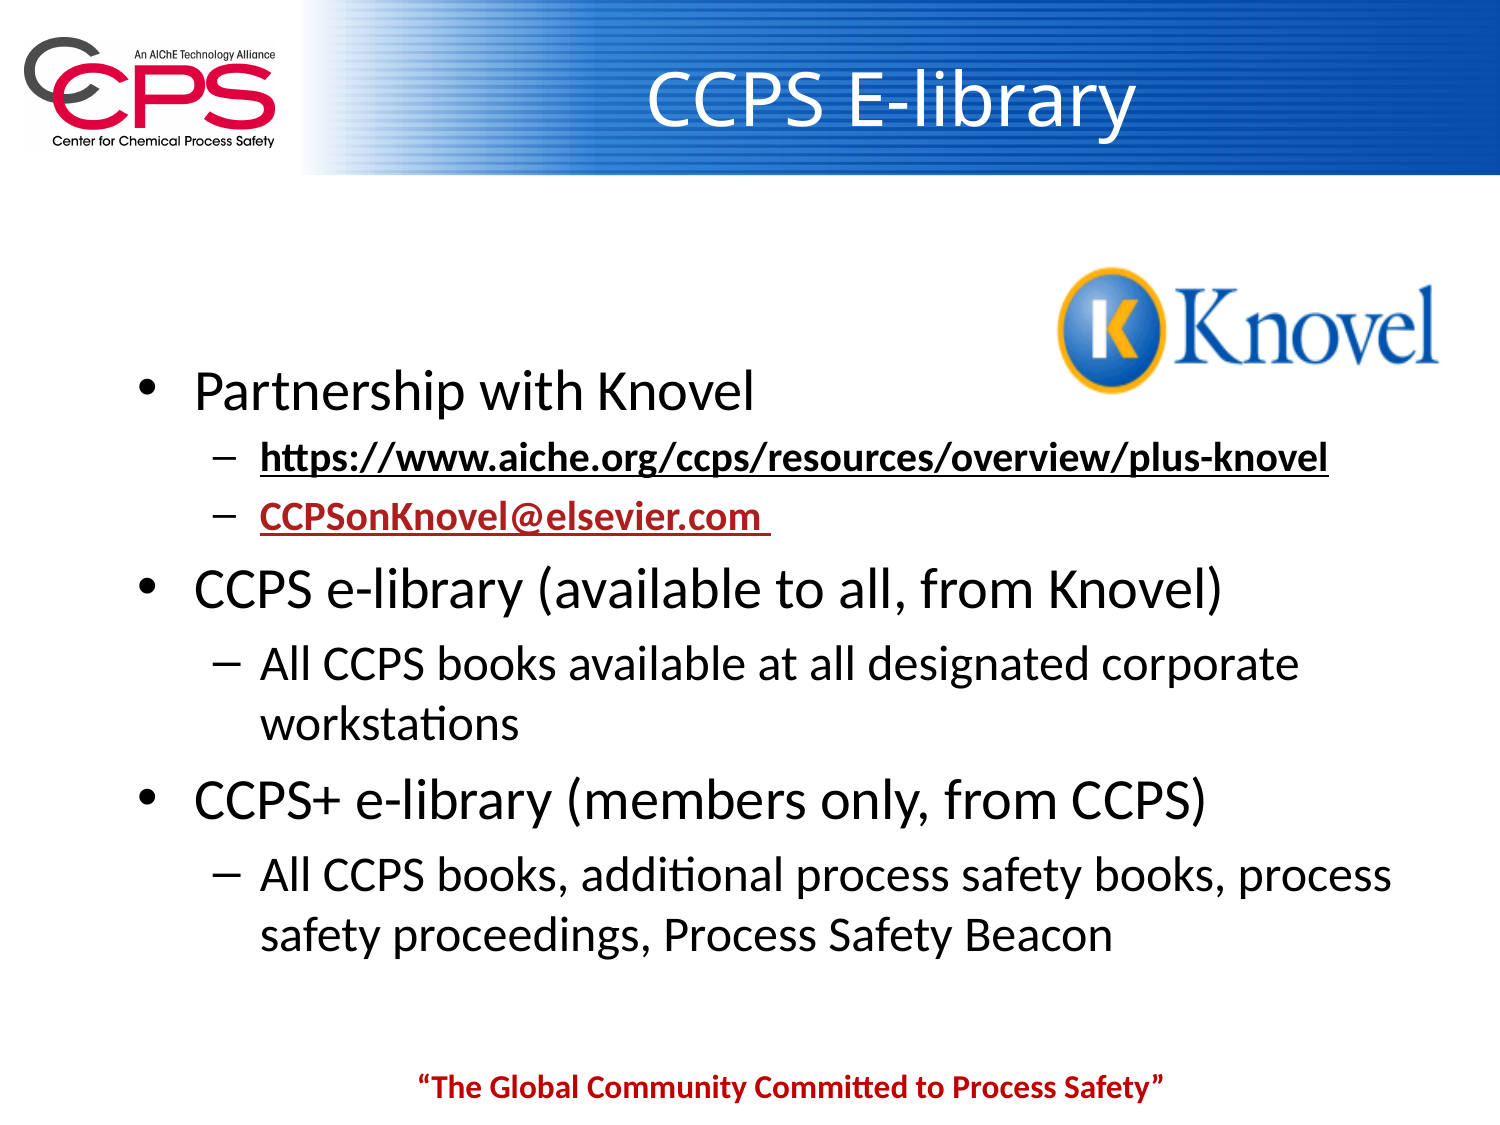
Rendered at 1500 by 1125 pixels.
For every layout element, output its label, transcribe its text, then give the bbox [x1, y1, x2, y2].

list Partnership with Knovel https://www.aiche.org/ccps/resources/overview/plus-knovel CCPSonKnovel@elsevier.com CCPS e-library (available to all, from Knovel) All CCPS books available at all designated corporate workstations CCPS+ e-library (members only, from CCPS) All CCPS books, additional process safety books, process safety proceedings, Process Safety Beacon [122, 262, 1475, 1005]
footer “The Global Community Committed to Process Safety” [260, 1055, 1323, 1116]
picture [1051, 262, 1444, 401]
picture [301, 0, 1500, 179]
picture [24, 37, 275, 148]
title CCPS E-library [395, 2, 1388, 191]
